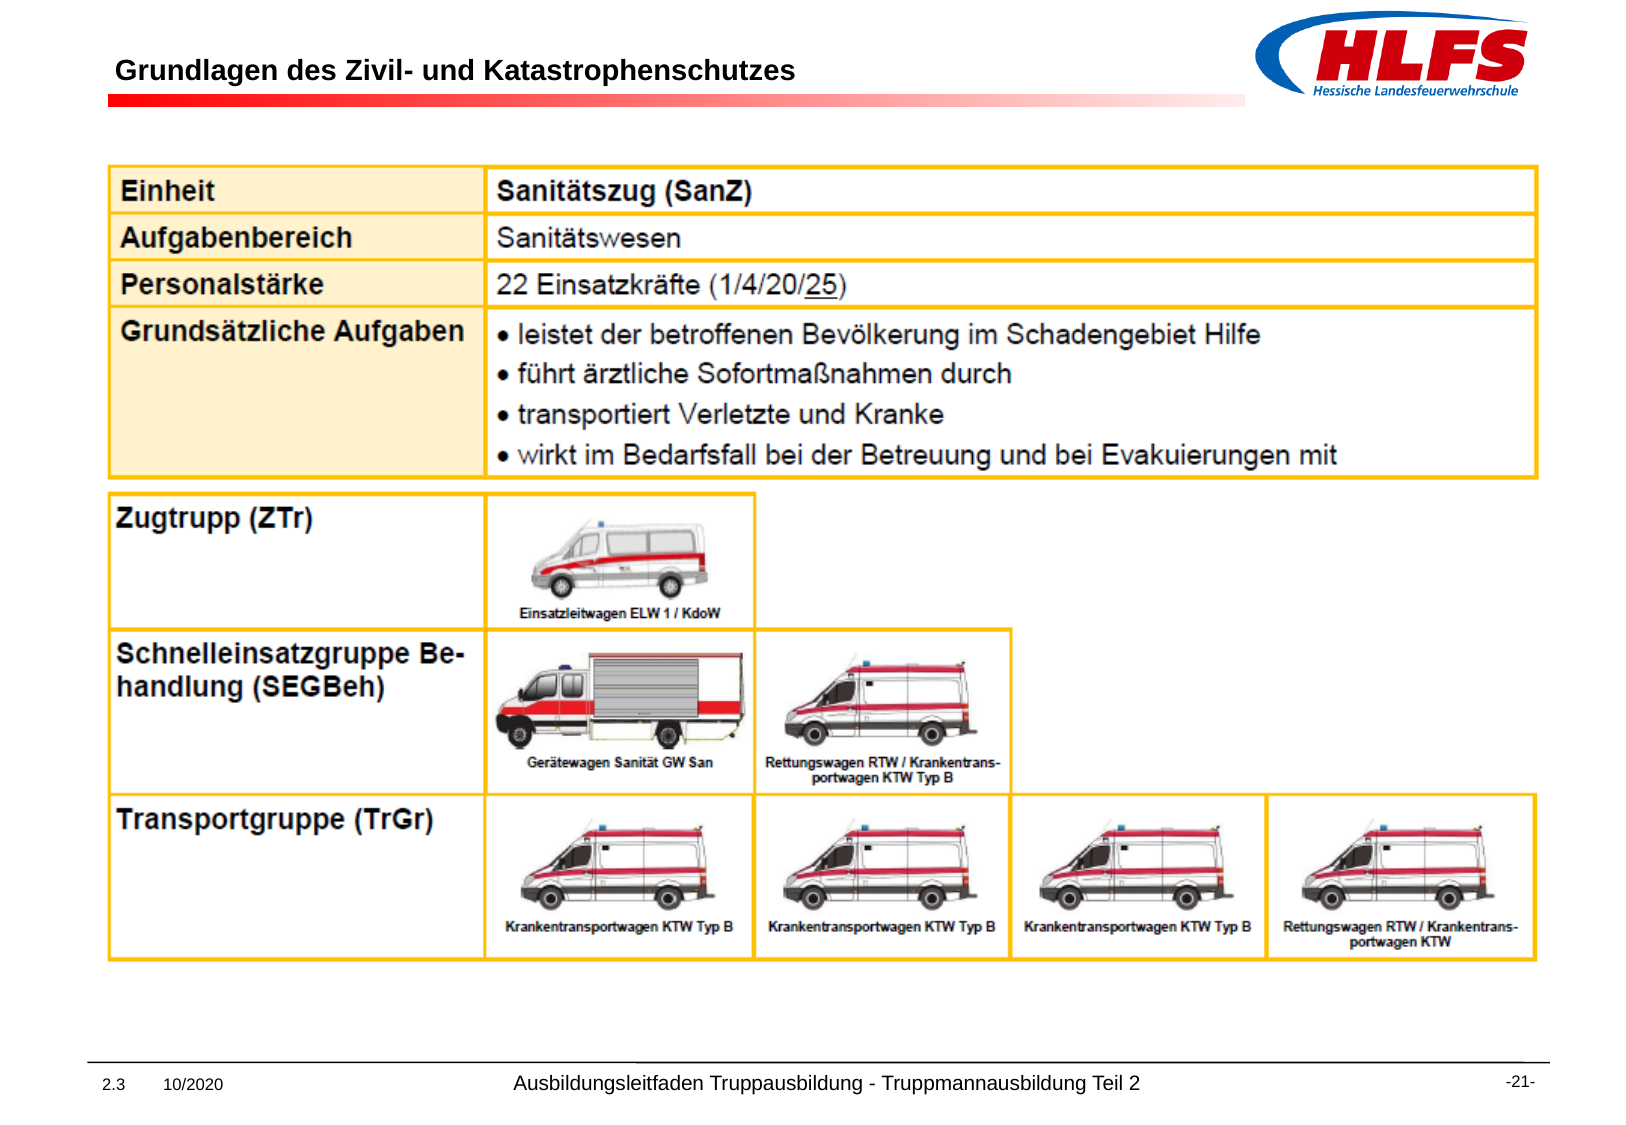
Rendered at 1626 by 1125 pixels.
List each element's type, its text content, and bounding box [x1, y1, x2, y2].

title Grundlagen des Zivil- und Katastrophenschutzes [99, 37, 888, 101]
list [99, 156, 1550, 976]
footer 2.3 10/2020 Ausbildungsleitfaden Truppausbildung - Truppmannausbildung Teil 2 [87, 1062, 1167, 1100]
picture [1245, 0, 1538, 107]
slide_number -21- [1212, 1062, 1552, 1097]
